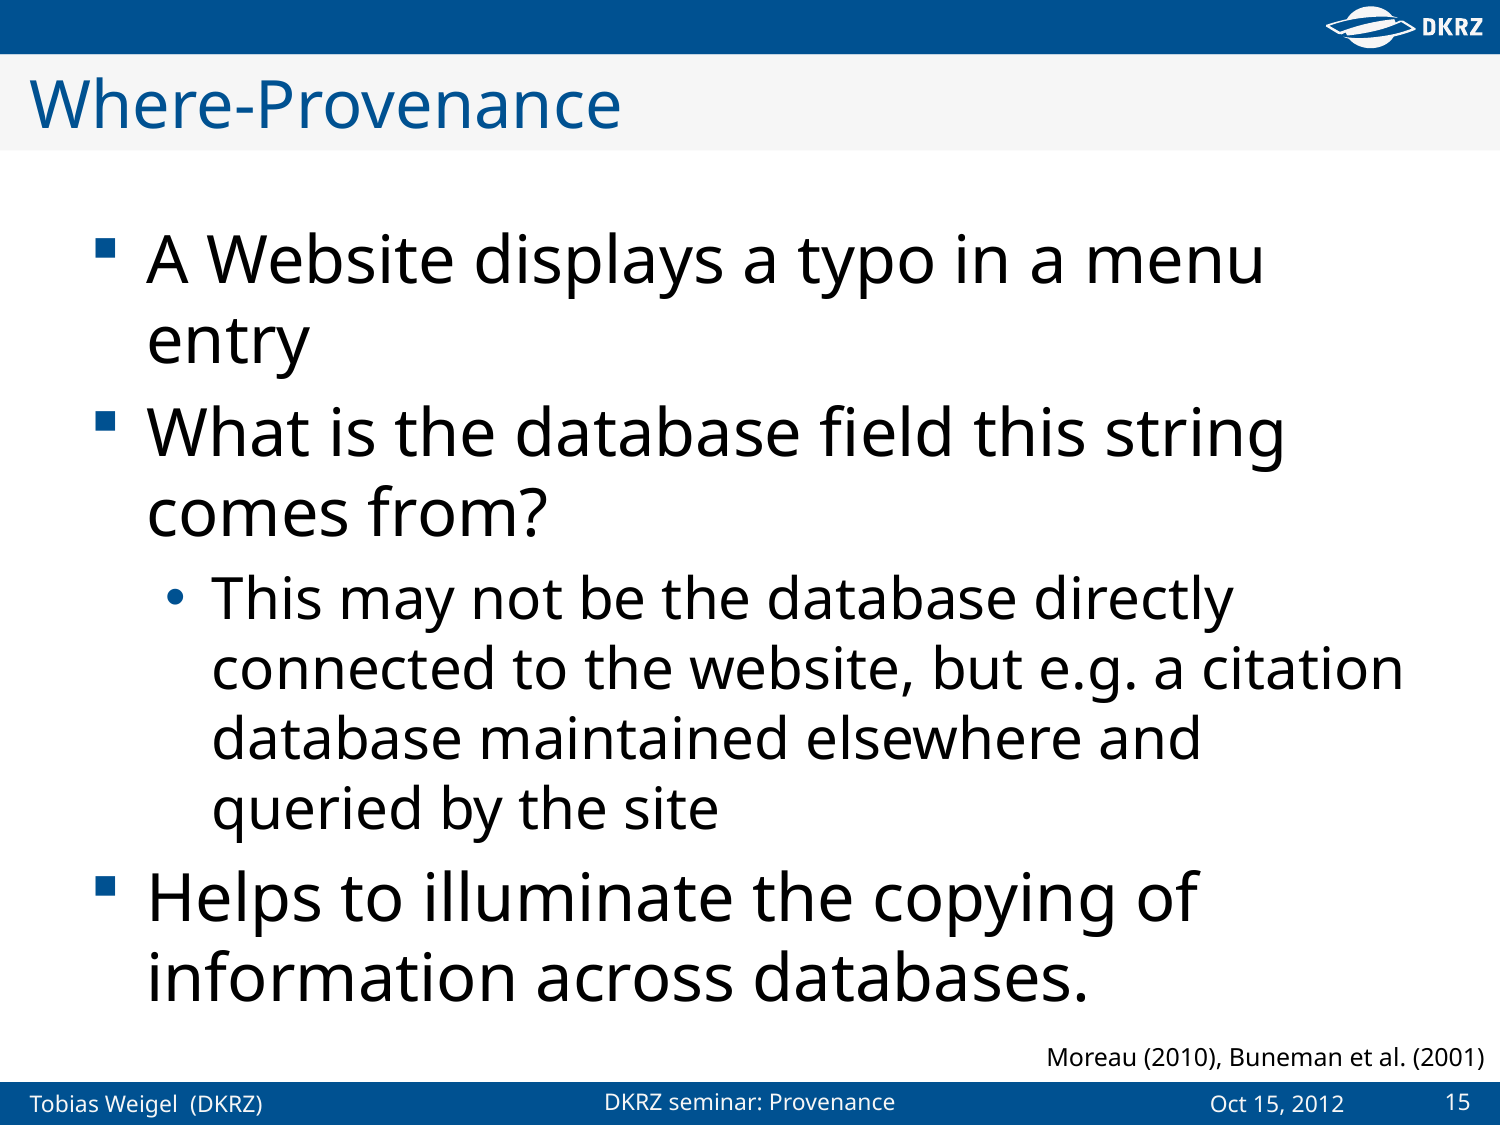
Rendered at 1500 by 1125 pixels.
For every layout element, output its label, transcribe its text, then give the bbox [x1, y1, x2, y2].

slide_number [1187, 1082, 1360, 1125]
title Where-Provenance [0, 54, 1500, 151]
slide_number 15 [1376, 1082, 1500, 1125]
list A Website displays a typo in a menu entry What is the database field this string comes from? This may not be the database directly connected to the website, but e.g. a citation database maintained elsewhere and queried by the site Helps to illuminate the copying of information across databases. [75, 196, 1425, 1035]
footer DKRZ seminar: Provenance [335, 1082, 1165, 1125]
text_box Moreau (2010), Buneman et al. (2001) [921, 1034, 1500, 1079]
